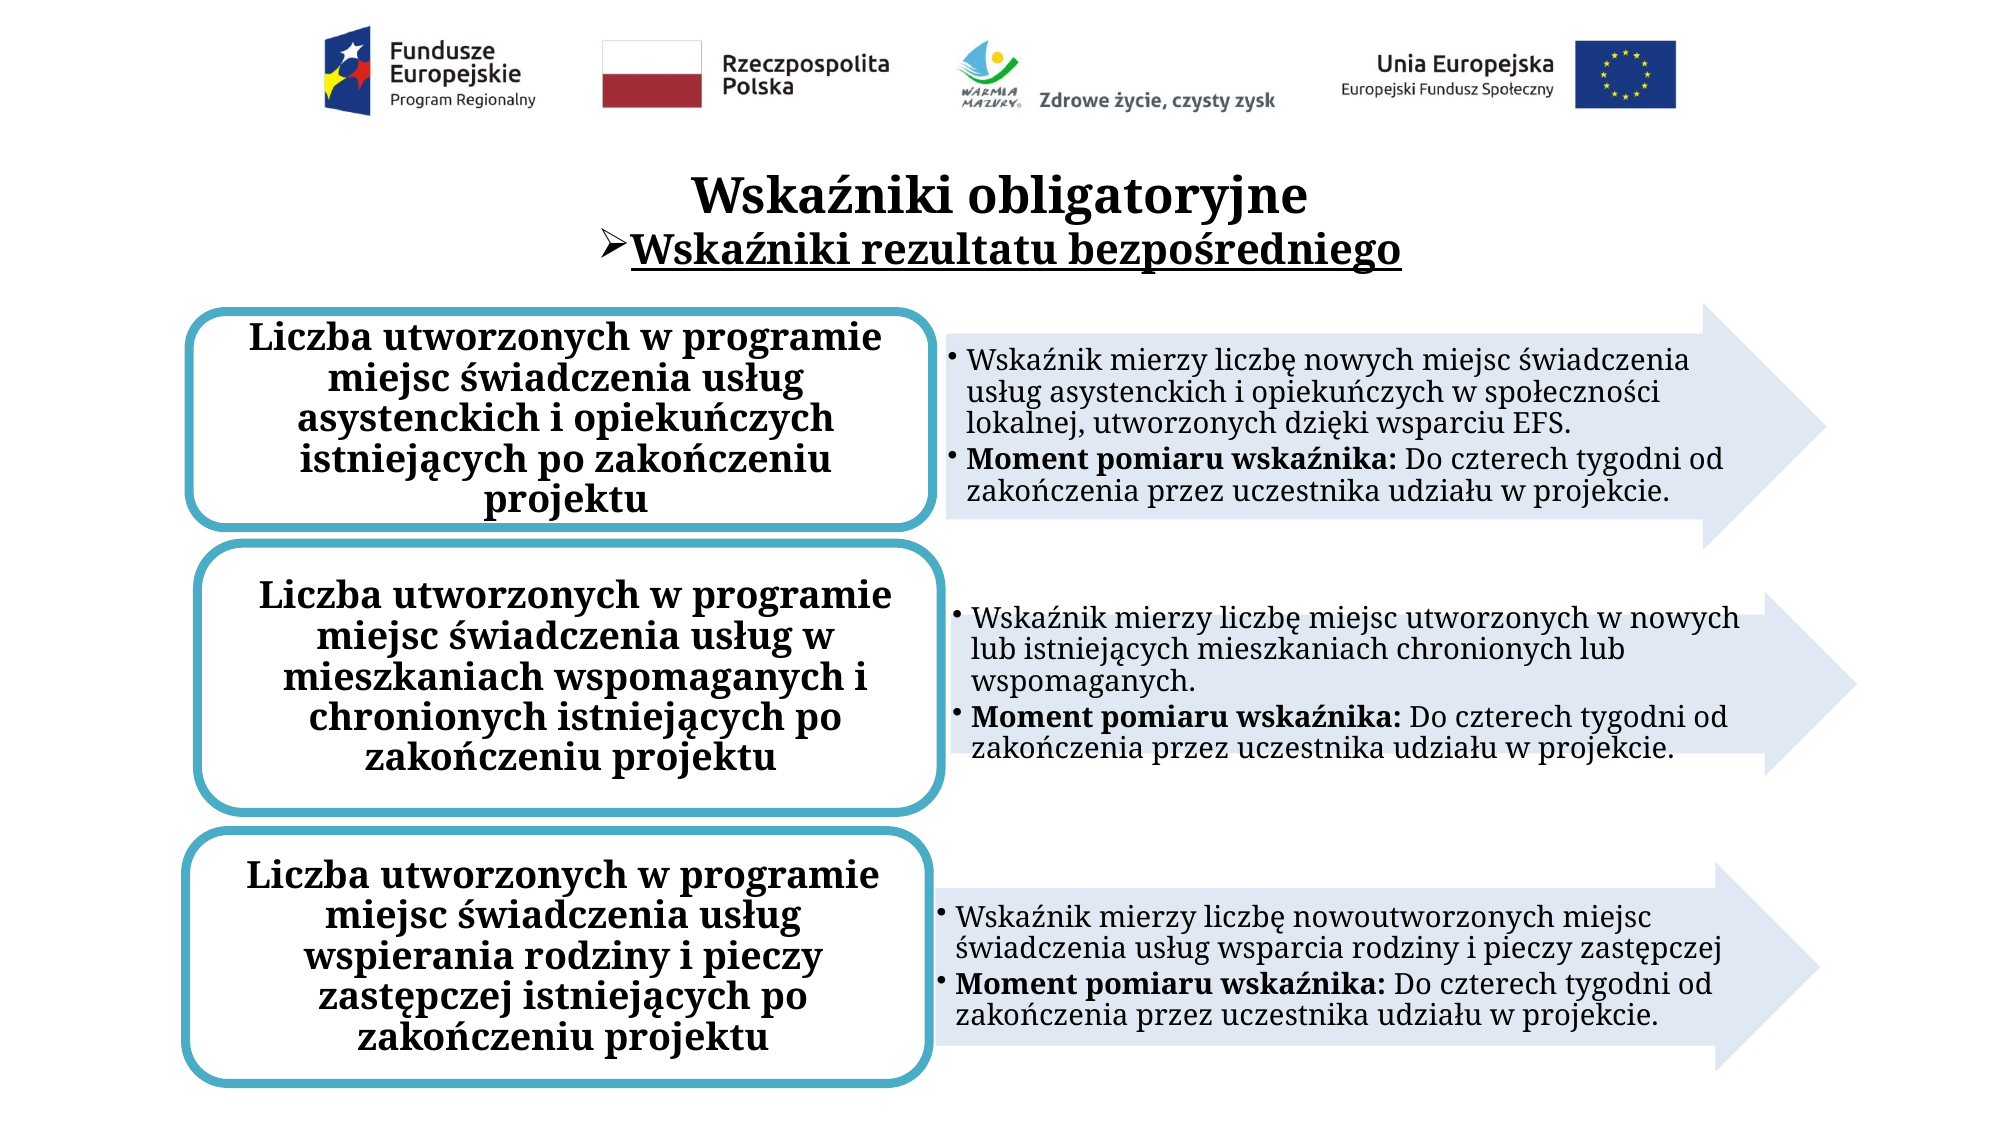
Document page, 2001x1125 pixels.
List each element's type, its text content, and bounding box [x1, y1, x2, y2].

picture [290, 0, 1709, 142]
text_box Wskaźniki obligatoryjne Wskaźniki rezultatu bezpośredniego [297, 155, 1703, 243]
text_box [70, 243, 1930, 1094]
